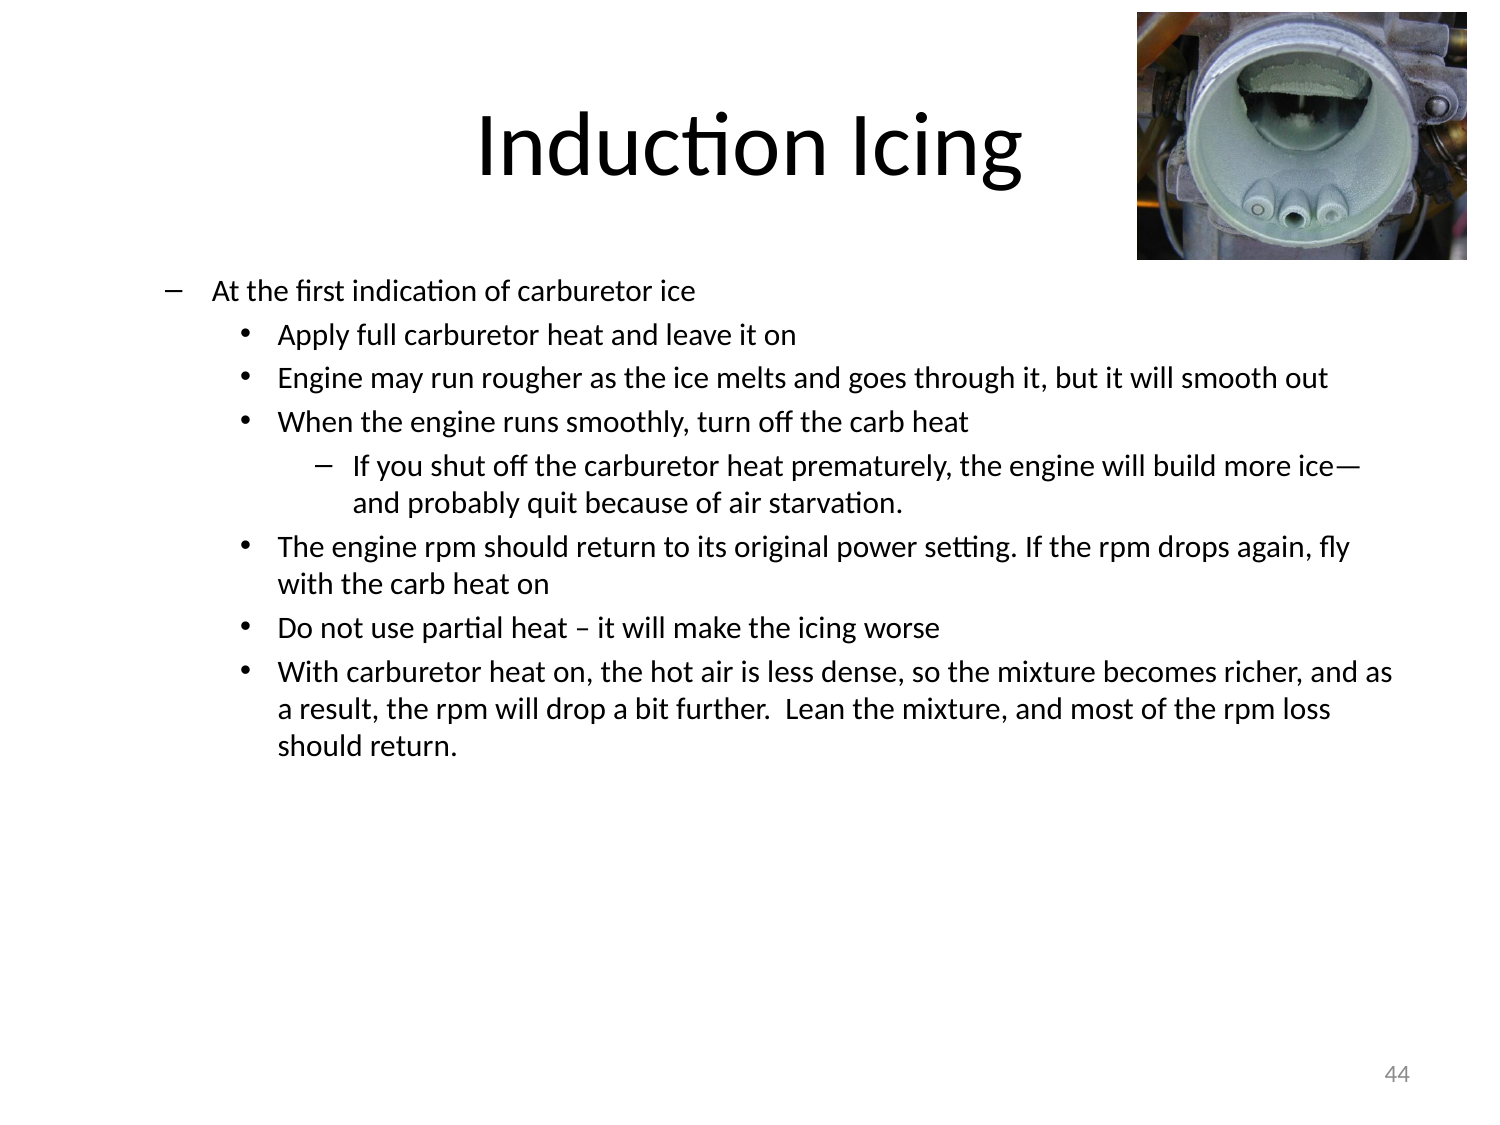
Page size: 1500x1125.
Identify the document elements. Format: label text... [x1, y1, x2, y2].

slide_number 44 [1074, 1042, 1425, 1103]
list At the first indication of carburetor ice Apply full carburetor heat and leave it on Engine may run rougher as the ice melts and goes through it, but it will smooth out When the engine runs smoothly, turn off the carb heat If you shut off the carburetor heat prematurely, the engine will build more ice—and probably quit because of air starvation. The engine rpm should return to its original power setting. If the rpm drops again, fly with the carb heat on Do not use partial heat – it will make the icing worse With carburetor heat on, the hot air is less dense, so the mixture becomes richer, and as a result, the rpm will drop a bit further. Lean the mixture, and most of the rpm loss should return. [75, 262, 1425, 1005]
title Induction Icing [75, 45, 1132, 233]
picture [1137, 12, 1467, 260]
